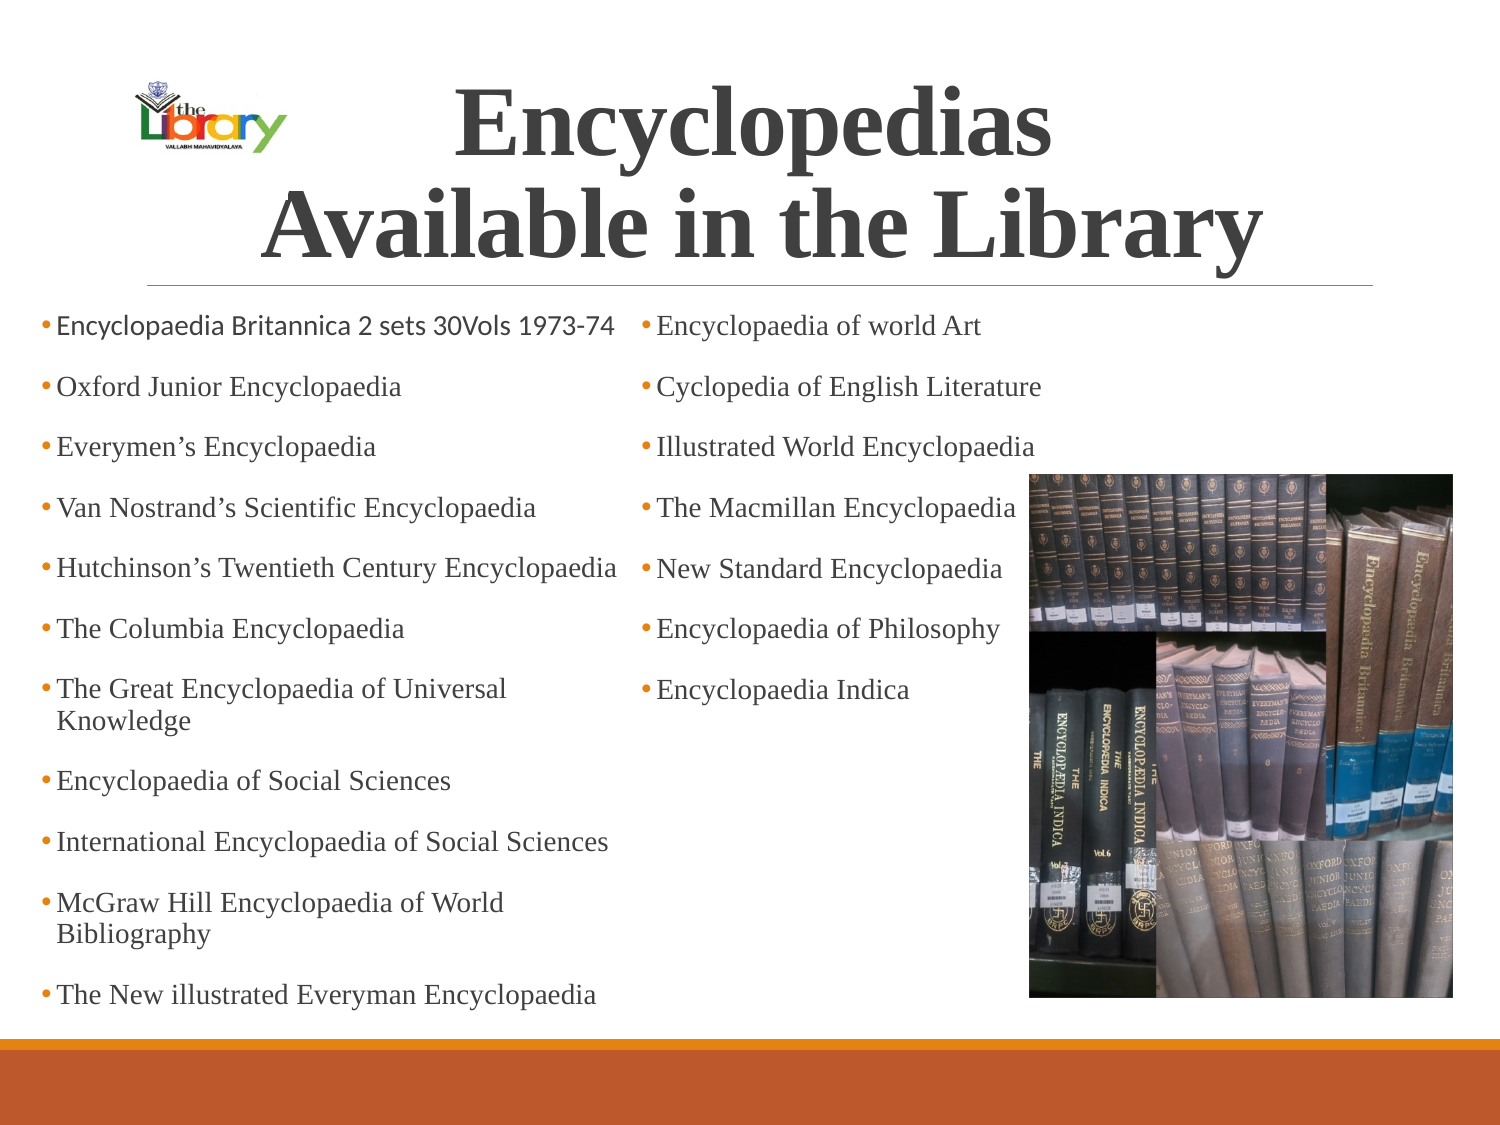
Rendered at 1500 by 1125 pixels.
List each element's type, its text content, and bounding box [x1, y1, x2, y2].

picture [1029, 474, 1454, 999]
picture [124, 49, 288, 201]
list Encyclopaedia of world Art Cyclopedia of English Literature Illustrated World Encyclopaedia The Macmillan Encyclopaedia New Standard Encyclopaedia Encyclopaedia of Philosophy Encyclopaedia Indica [641, 302, 1249, 963]
list Encyclopaedia Britannica 2 sets 30Vols 1973-74 Oxford Junior Encyclopaedia Everymen’s Encyclopaedia Van Nostrand’s Scientific Encyclopaedia Hutchinson’s Twentieth Century Encyclopaedia The Columbia Encyclopaedia The Great Encyclopaedia of Universal Knowledge Encyclopaedia of Social Sciences International Encyclopaedia of Social Sciences McGraw Hill Encyclopaedia of World Bibliography The New illustrated Everyman Encyclopaedia [41, 302, 641, 963]
title Encyclopedias Available in the Library [135, 47, 1373, 285]
